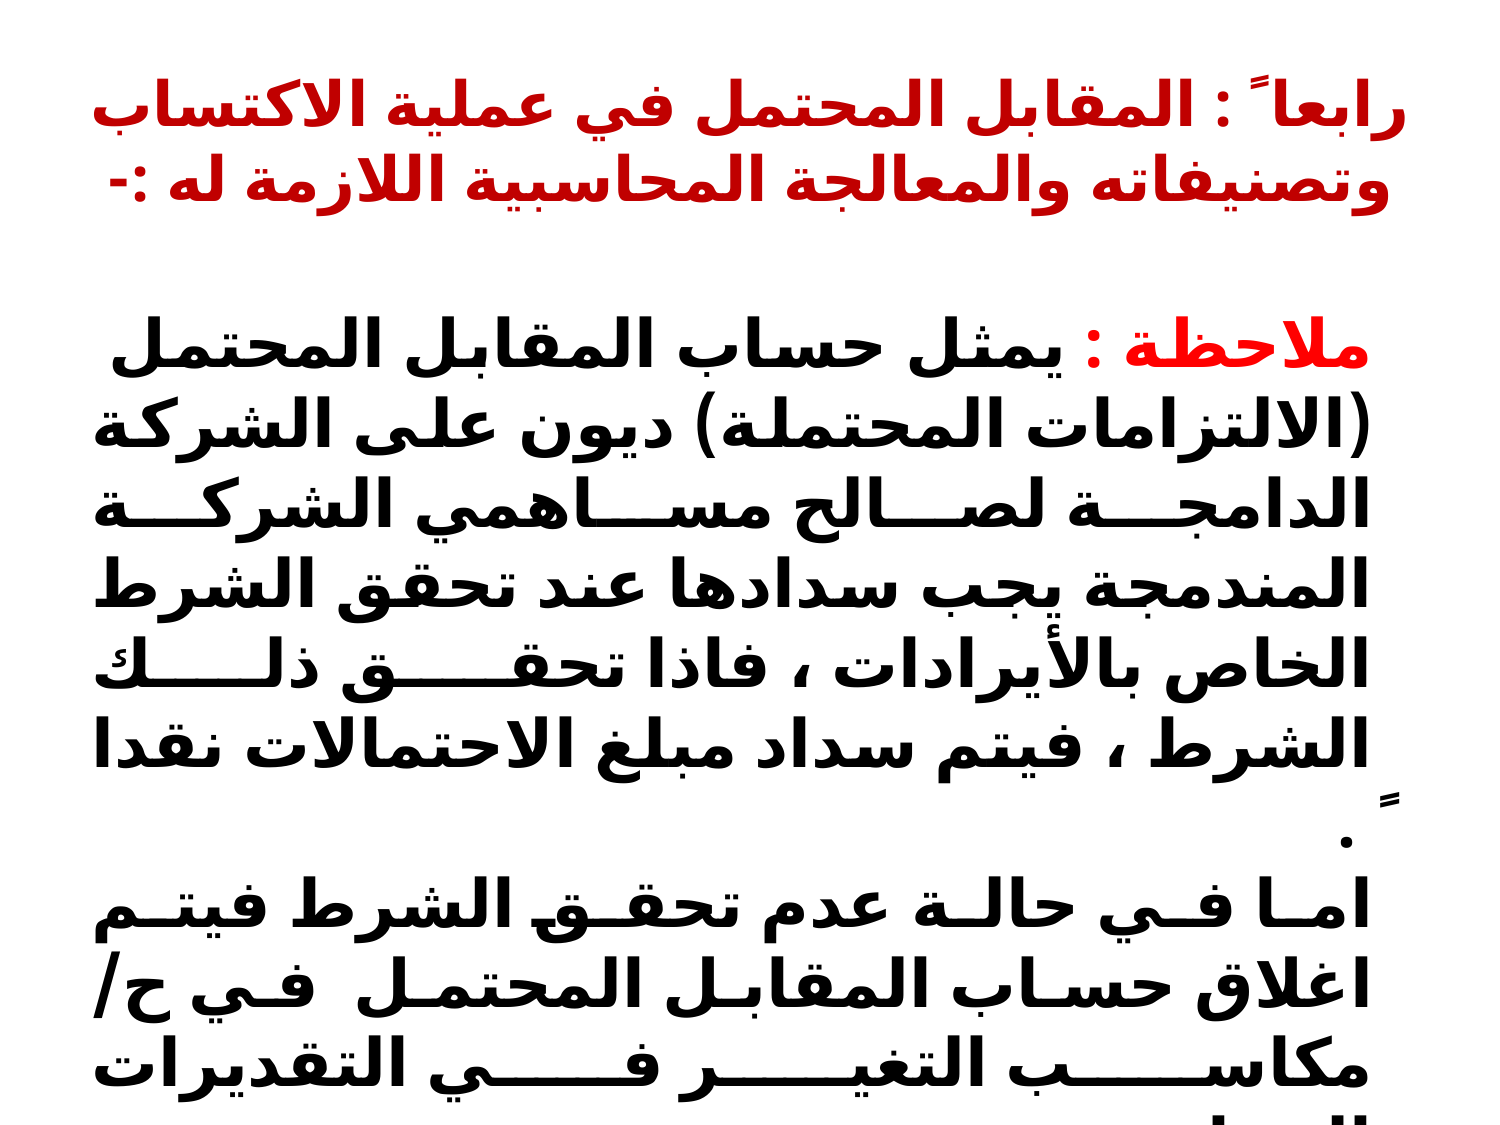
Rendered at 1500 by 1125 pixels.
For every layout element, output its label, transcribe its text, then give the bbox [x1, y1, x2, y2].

title رابعا ً : المقابل المحتمل في عملية الاكتساب وتصنيفاته والمعالجة المحاسبية اللازمة له ‏:-‏ [75, 45, 1425, 233]
text_box ملاحظة : يمثل حساب المقابل المحتمل (الالتزامات المحتملة) ديون على الشركة الدامجة لصالح مساهمي الشركة المندمجة يجب ‏سدادها عند تحقق الشرط الخاص بالأيرادات ، فاذا تحقق ذلك الشرط ، فيتم سداد مبلغ الاحتمالات نقدا ً .‏ اما في حالة عدم تحقق الشرط فيتم اغلاق حساب المقابل المحتمل في ح/ مكاسب التغير في التقديرات المحاسبية .‏ [76, 293, 1388, 1125]
